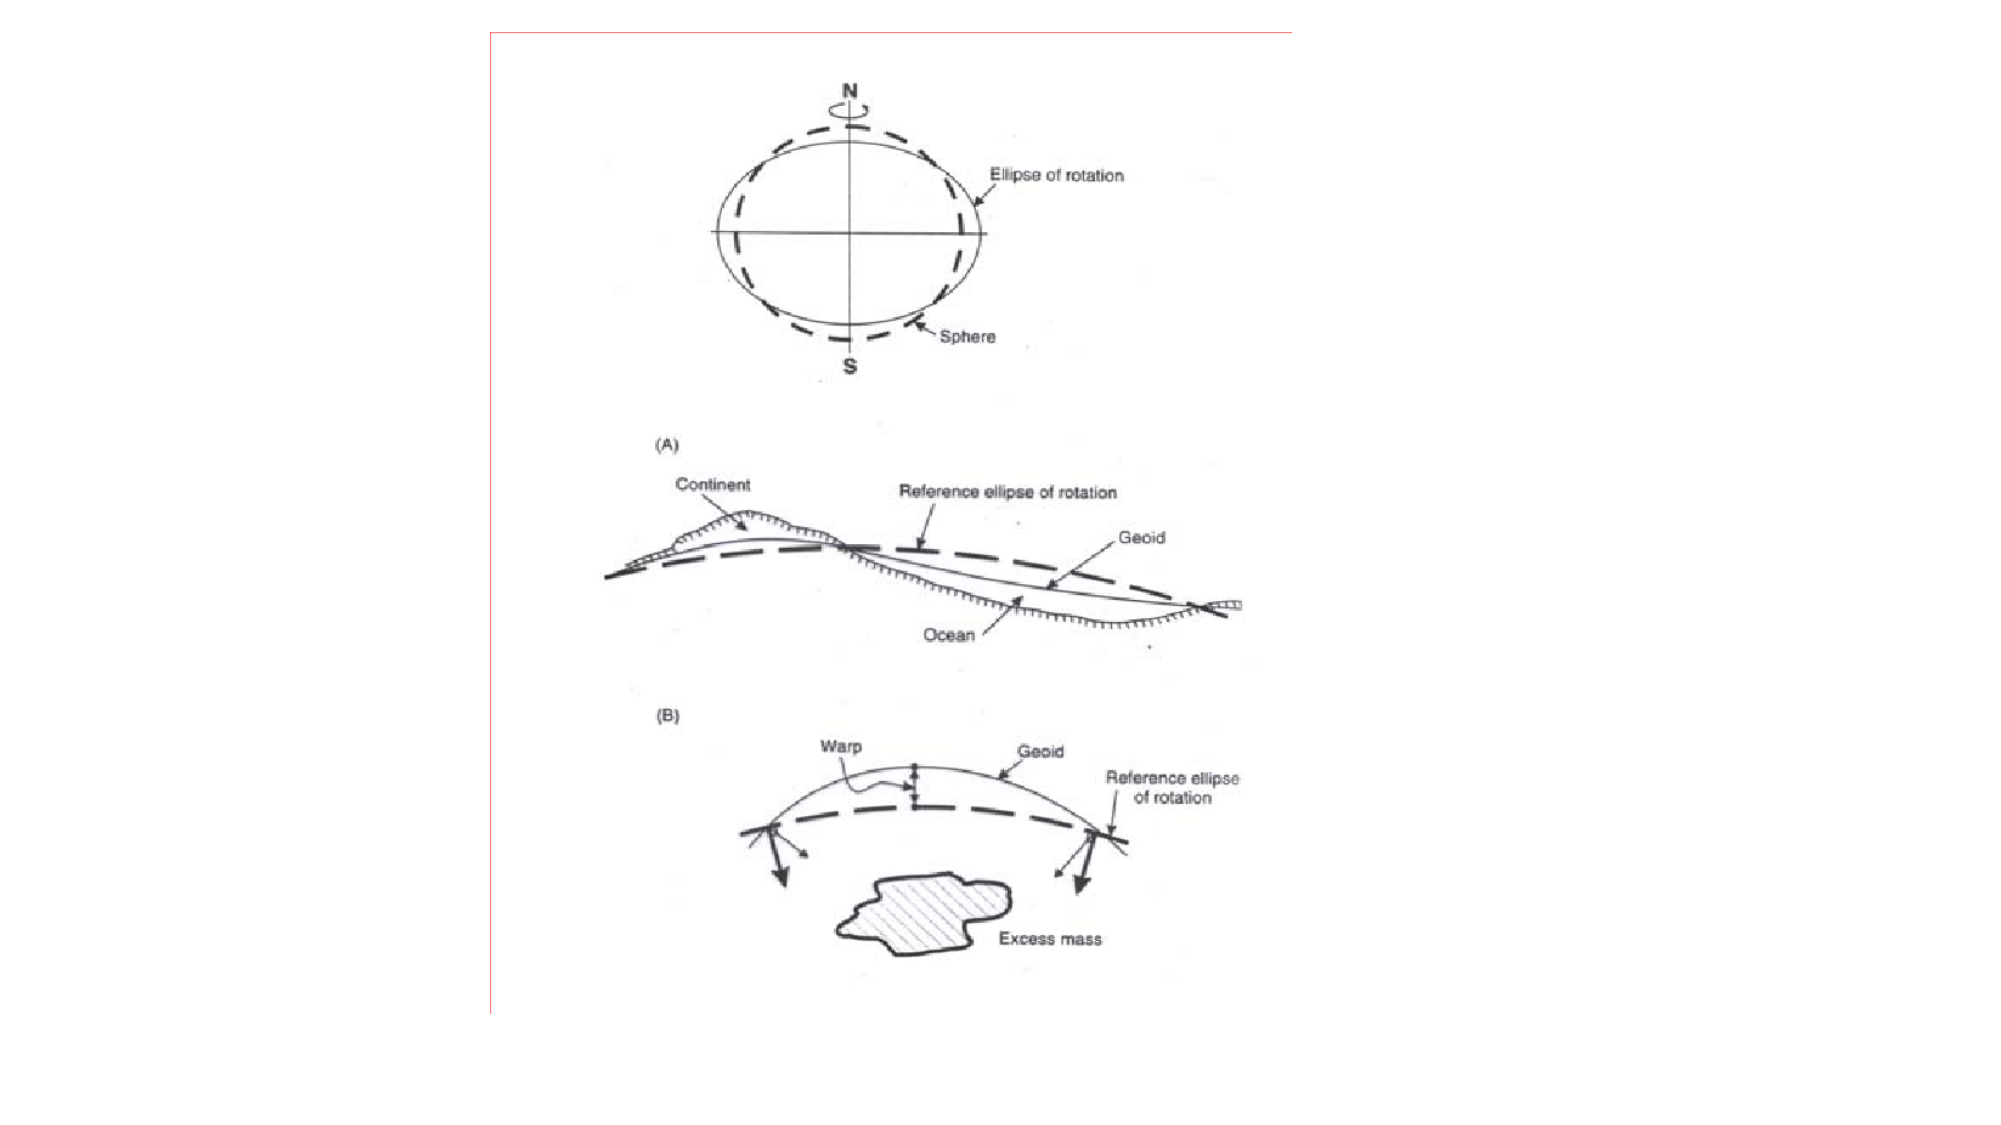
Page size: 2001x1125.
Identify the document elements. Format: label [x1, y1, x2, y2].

list [490, 32, 1292, 1014]
